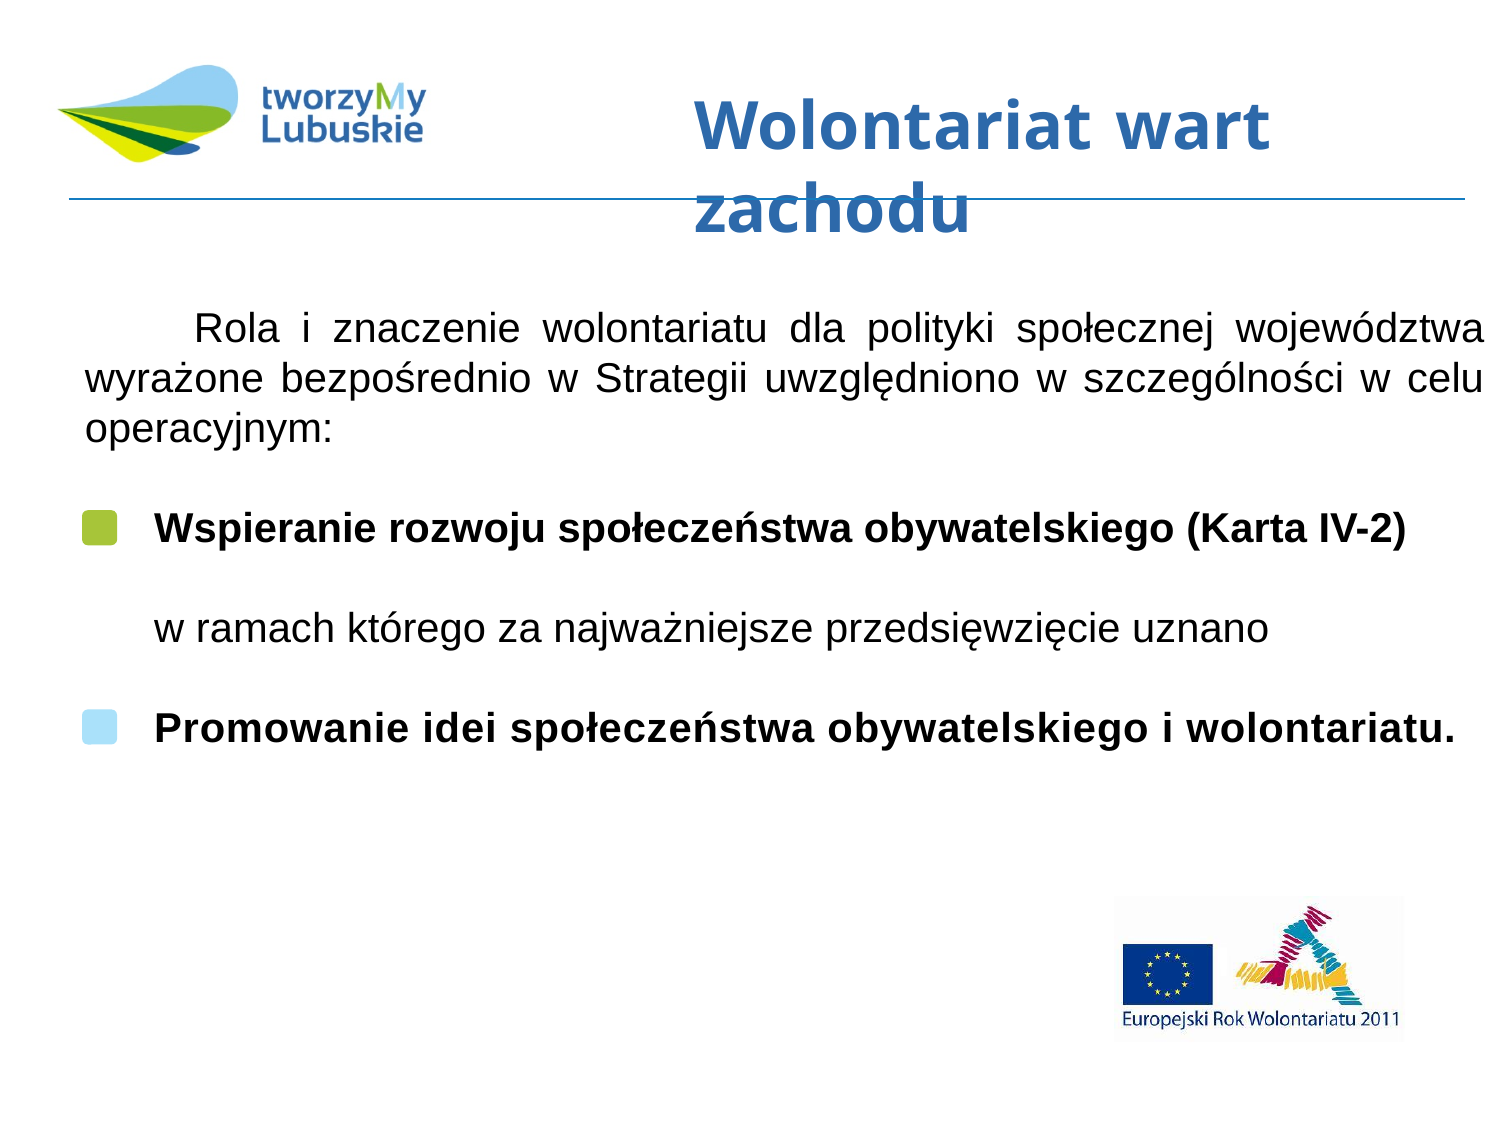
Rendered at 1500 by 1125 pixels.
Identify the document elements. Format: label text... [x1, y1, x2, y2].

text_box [37, 23, 1500, 200]
text_box Rola i znaczenie wolontariatu dla polityki społecznej województwa wyrażone bezpośrednio w Strategii uwzględniono w szczególności w celu operacyjnym: Wspieranie rozwoju społeczeństwa obywatelskiego (Karta IV-2) w ramach którego za najważniejsze przedsięwzięcie uznano Promowanie idei społeczeństwa obywatelskiego i wolontariatu. [70, 292, 1500, 908]
text_box [79, 707, 120, 747]
text_box [79, 508, 120, 548]
picture [1113, 896, 1407, 1044]
